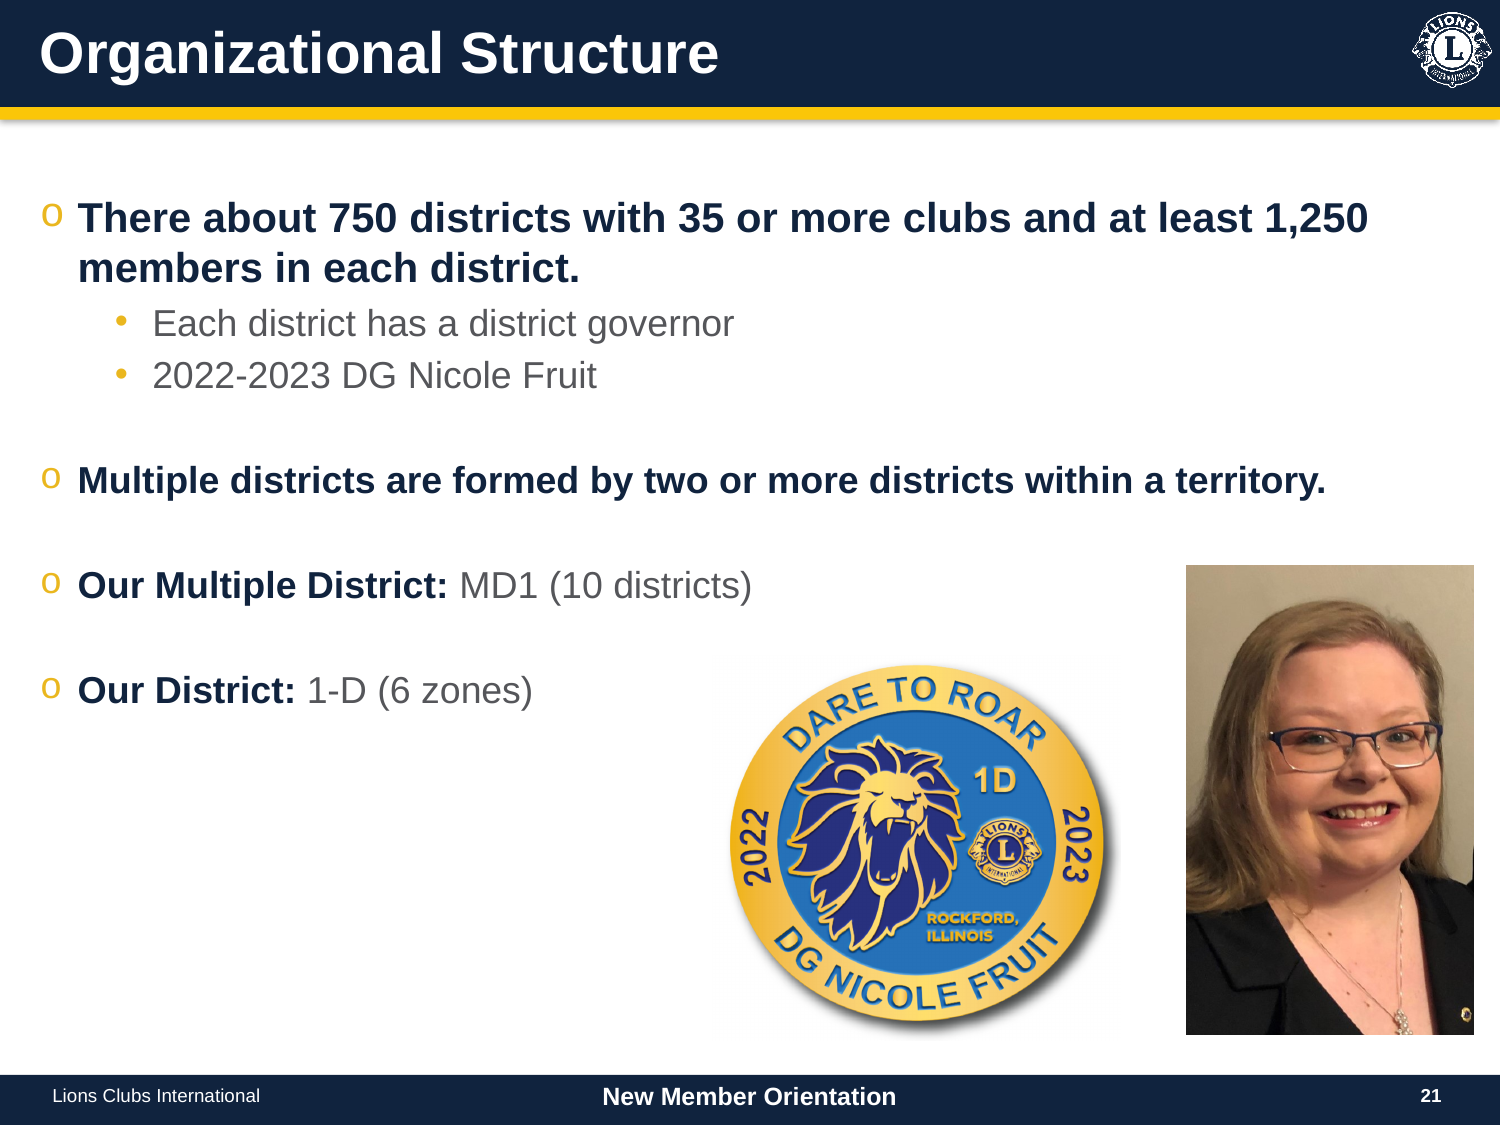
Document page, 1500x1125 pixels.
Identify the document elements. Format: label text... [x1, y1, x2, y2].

picture [712, 655, 1122, 1041]
picture [1412, 12, 1492, 88]
title Organizational Structure [24, 12, 1401, 88]
picture [1186, 565, 1474, 1035]
text_box There about 750 districts with 35 or more clubs and at least 1,250 members in each district. Each district has a district governor 2022-2023 DG Nicole Fruit Multiple districts are formed by two or more districts within a territory. Our Multiple District: MD1 (10 districts) Our District: 1-D (6 zones) [24, 183, 1400, 1071]
